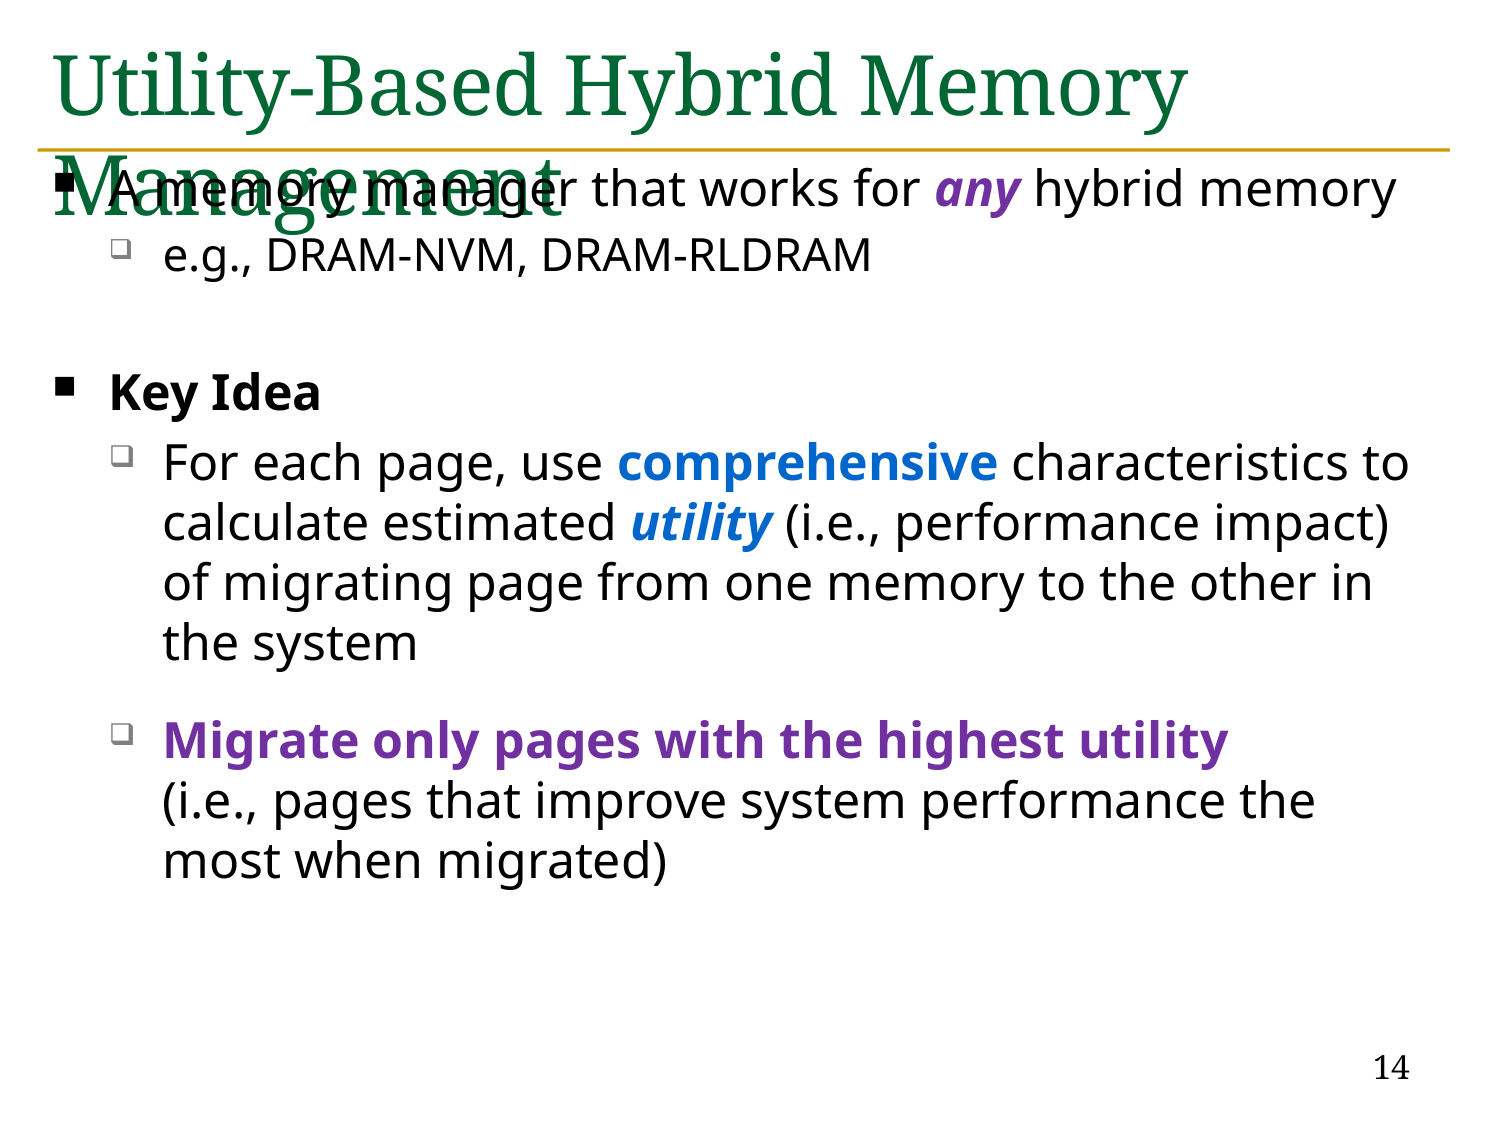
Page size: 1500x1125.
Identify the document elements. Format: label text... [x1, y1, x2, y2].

list A memory manager that works for any hybrid memory e.g., DRAM-NVM, DRAM-RLDRAM Key Idea For each page, use comprehensive characteristics to calculate estimated utility (i.e., performance impact) of migrating page from one memory to the other in the system Migrate only pages with the highest utility (i.e., pages that improve system performance the most when migrated) [37, 148, 1451, 1026]
title Utility-Based Hybrid Memory Management [37, 24, 1451, 148]
slide_number 14 [1074, 1023, 1426, 1100]
